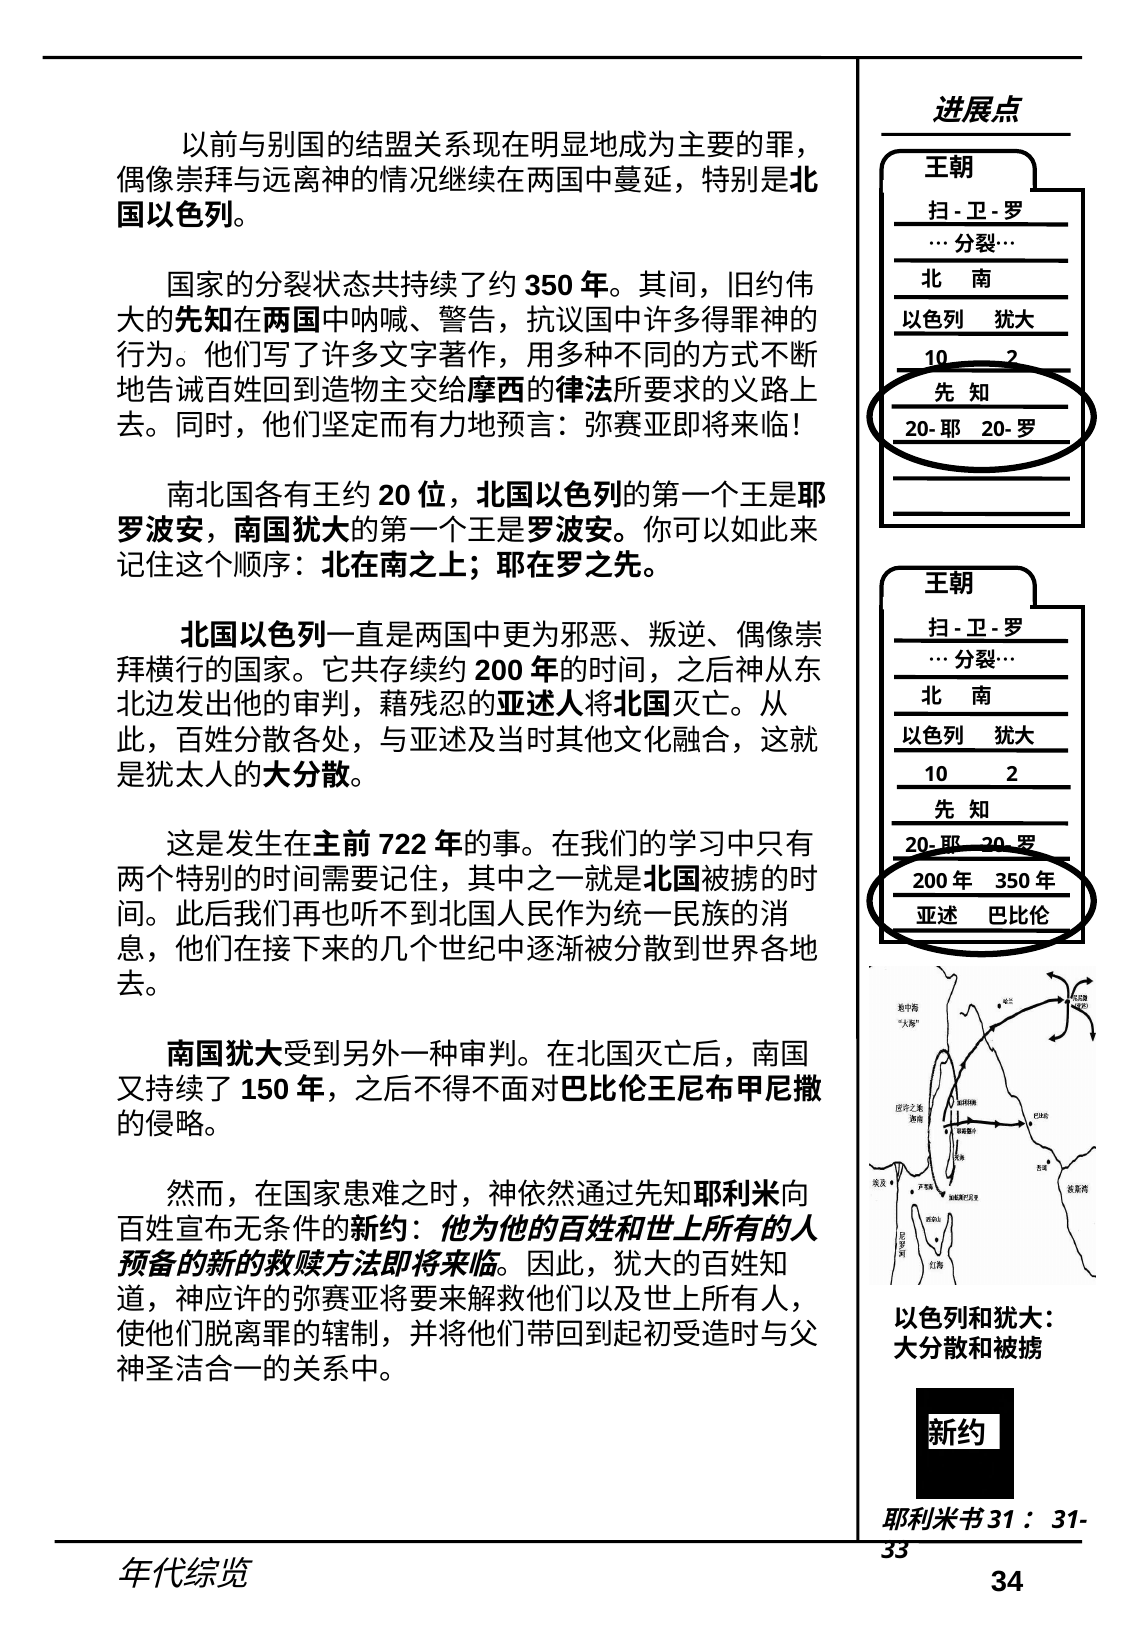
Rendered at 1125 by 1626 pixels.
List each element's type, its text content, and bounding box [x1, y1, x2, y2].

text_box [1087, 882, 1094, 920]
text_box [869, 883, 876, 919]
text_box 34 [976, 1564, 1054, 1605]
list 进展点 [857, 83, 1094, 639]
text_box 以前与别国的结盟关系现在明显地成为主要的罪，偶像崇拜与远离神的情况继续在两国中蔓延，特别是北国以色列。 国家的分裂状态共持续了约350年。其间，旧约伟大的先知在两国中呐喊、警告，抗议国中许多得罪神的行为。他们写了许多文字著作，用多种不同的方式不断地告诫百姓回到造物主交给摩西的律法所要求的义路上去。同时，他们坚定而有力地预言：弥赛亚即将来临！ 南北国各有王约20位，北国以色列的第一个王是耶罗波安，南国犹大的第一个王是罗波安。你可以如此来记住这个顺序：北在南之上；耶在罗之先。 北国以色列一直是两国中更为邪恶、叛逆、偶像崇拜横行的国家。它共存续约200年的时间，之后神从东北边发出他的审判，藉残忍的亚述人将北国灭亡。从此，百姓分散各处，与亚述及当时其他文化融合，这就是犹太人的大分散。 这是发生在主前722年的事。在我们的学习中只有两个特别的时间需要记住，其中之一就是北国被掳的时间。此后我们再也听不到北国人民作为统一民族的消息，他们在接下来的几个世纪中逐渐被分散到世界各地去。 南国犹大受到另外一种审判。在北国灭亡后，南国 又持续了150年，之后不得不面对巴比伦王尼布甲尼撒的侵略。 然而，在国家患难之时，神依然通过先知耶利米向百姓宣布无条件的新约：他为他的百姓和世上所有的人预备的新的救赎方法即将来临。因此，犹大的百姓知道，神应许的弥赛亚将要来解救他们以及世上所有人，使他们脱离罪的辖制，并将他们带回到起初受造时与父神圣洁合一的关系中。 [101, 640, 850, 1393]
picture [869, 965, 1096, 1286]
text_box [881, 567, 1084, 943]
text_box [881, 150, 1084, 526]
text_box [869, 398, 876, 435]
text_box 年代综览 [101, 1544, 338, 1600]
text_box 以色列和犹大： 大分散和被掳 [893, 1302, 1106, 1363]
text_box 以前与别国的结盟关系现在明显地成为主要的罪，偶像崇拜与远离神的情况继续在两国中蔓延，特别是北国以色列。 国家的分裂状态共持续了约350年。其间，旧约伟大的先知在两国中呐喊、警告，抗议国中许多得罪神的行为。他们写了许多文字著作，用多种不同的方式不断地告诫百姓回到造物主交给摩西的律法所要求的义路上去。同时，他们坚定而有力地预言：弥赛亚即将来临！ 南北国各有王约20位，北国以色列的第一个王是耶罗波安，南国犹大的第一个王是罗波安。你可以如此来记住这个顺序：北在南之上；耶在罗之先。 北国以色列一直是两国中更为邪恶、叛逆、偶像崇拜横行的国家。它共存续约200年的时间，之后神从东北边发出他的审判，藉残忍的亚述人将北国灭亡。从此，百姓分散各处，与亚述及当时其他文化融合，这就是犹太人的大分散。 这是发生在主前722年的事。在我们的学习中只有两个特别的时间需要记住，其中之一就是北国被掳的时间。此后我们再也听不到北国人民作为统一民族的消息，他们在接下来的几个世纪中逐渐被分散到世界各地去。 南国犹大受到另外一种审判。在北国灭亡后，南国 又持续了150年，之后不得不面对巴比伦王尼布甲尼撒的侵略。 然而，在国家患难之时，神依然通过先知耶利米向百姓宣布无条件的新约：他为他的百姓和世上所有的人预备的新的救赎方法即将来临。因此，犹大的百姓知道，神应许的弥赛亚将要来解救他们以及世上所有人，使他们脱离罪的辖制，并将他们带回到起初受造时与父神圣洁合一的关系中。 [101, 84, 850, 639]
text_box [943, 951, 1020, 955]
picture [916, 1387, 1014, 1499]
text_box 耶利米书31：31-33 [881, 1503, 1094, 1564]
text_box [1087, 398, 1094, 435]
list 进展点 [857, 640, 1094, 1156]
